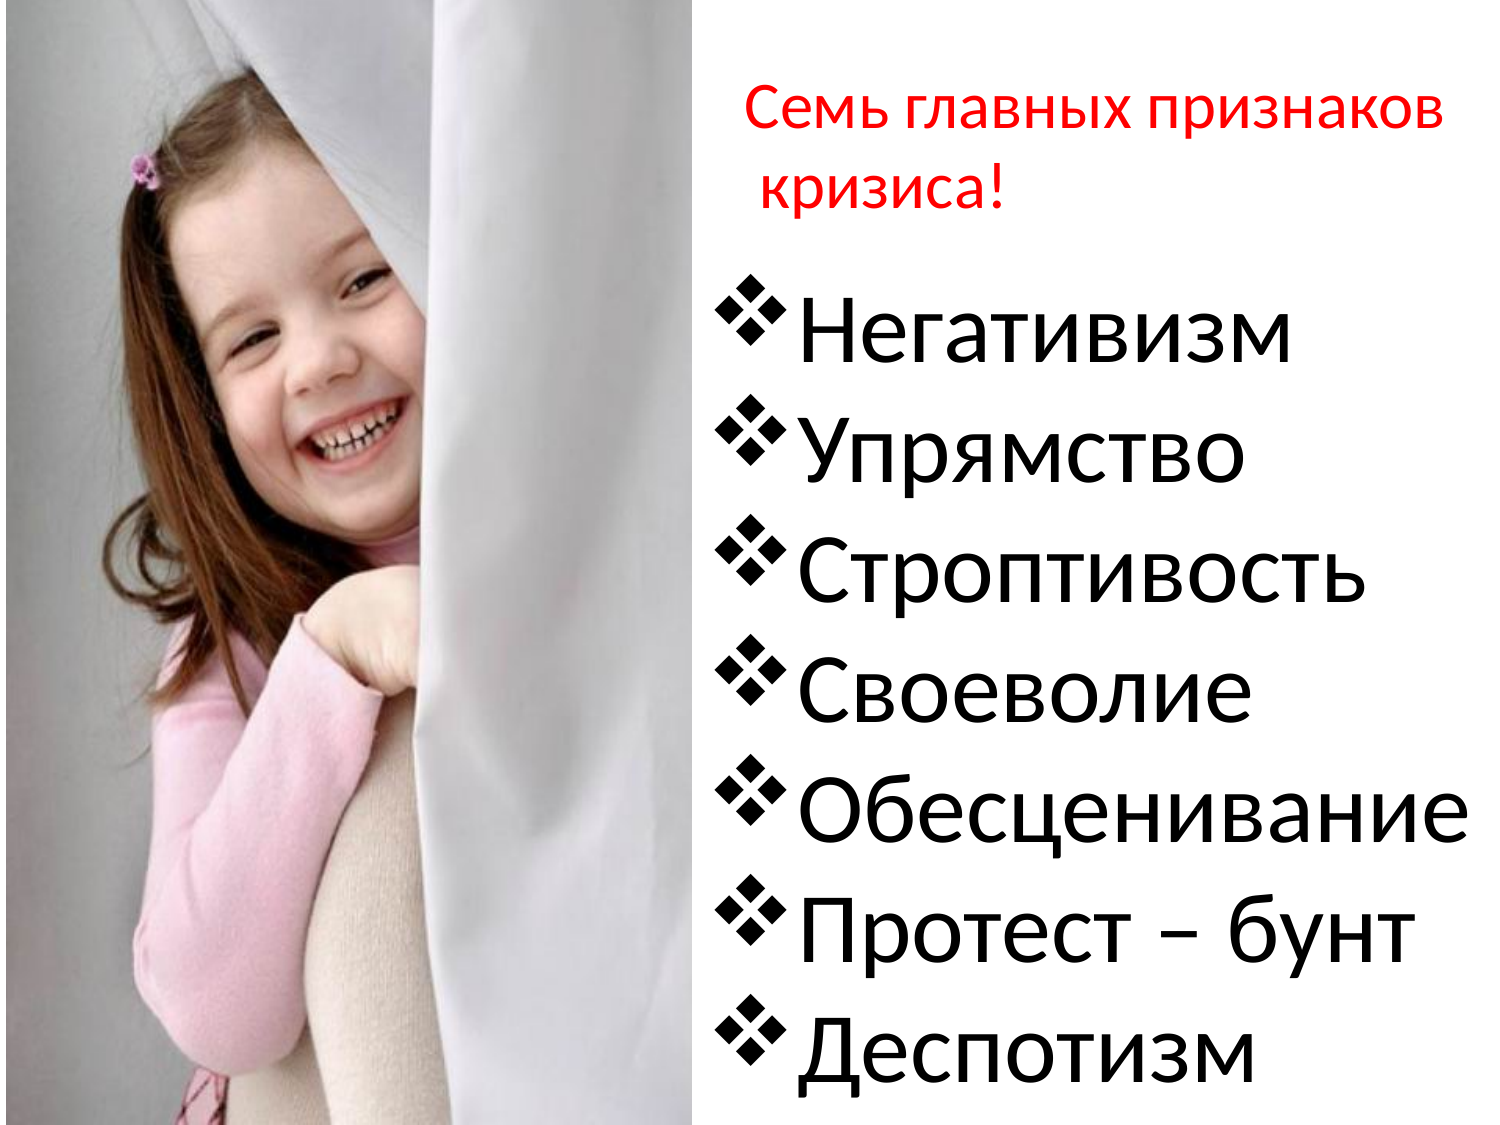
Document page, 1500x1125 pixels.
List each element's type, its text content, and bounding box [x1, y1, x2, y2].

text_box Негативизм Упрямство Строптивость Своеволие Обесценивание Протест – бунт Деспотизм [697, 255, 1494, 1110]
picture [6, 0, 692, 1125]
text_box Семь главных признаков кризиса! [730, 54, 1462, 230]
